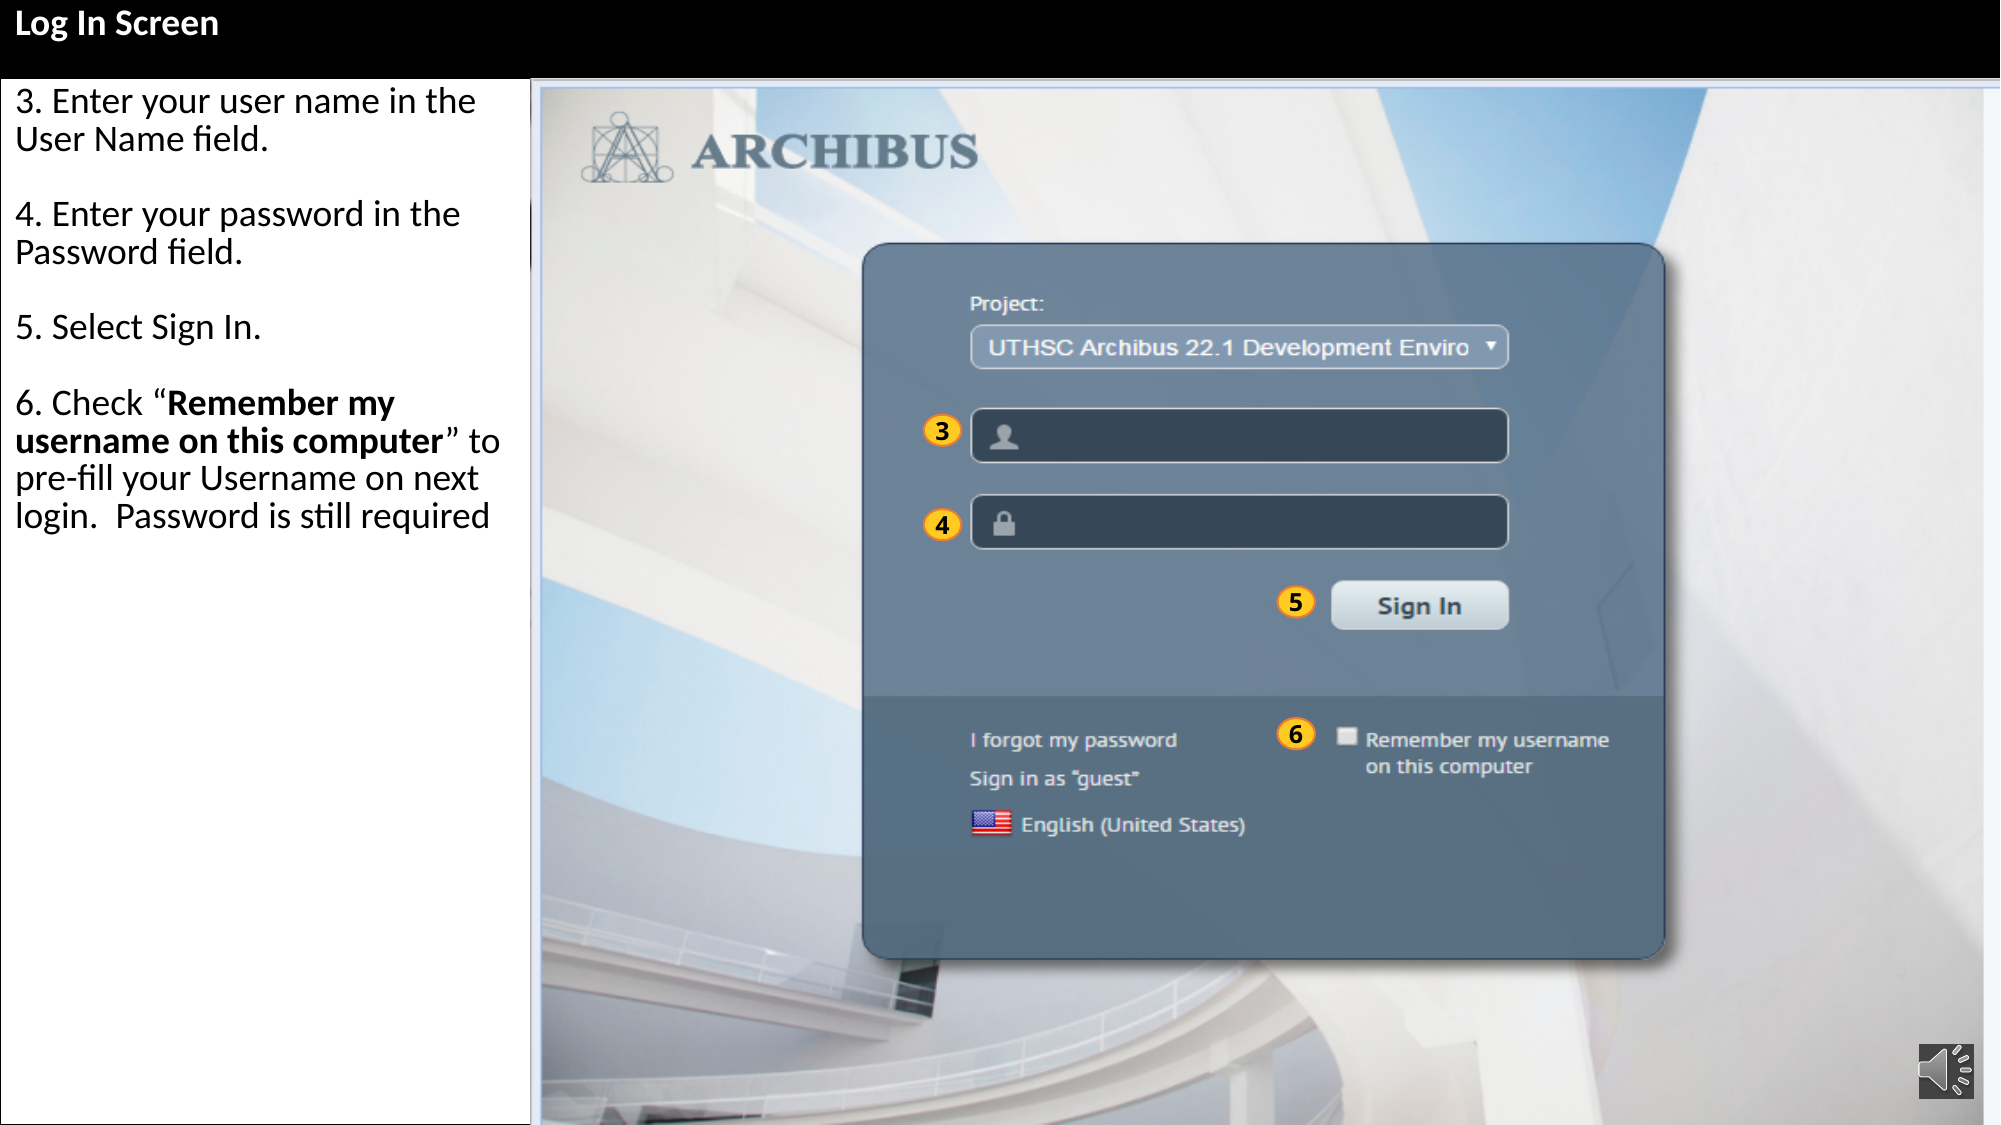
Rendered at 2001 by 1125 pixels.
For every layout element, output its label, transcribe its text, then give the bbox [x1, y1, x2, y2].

table_header Log In Screen [1, 1, 1999, 77]
picture [530, 78, 2000, 1125]
table_cell 3. Enter your user name in the User Name field. 4. Enter your password in the Password field. 5. Select Sign In. 6. Check “Remember my username on this computer” to pre-fill your Username on next login. Password is still required [1, 79, 530, 1124]
